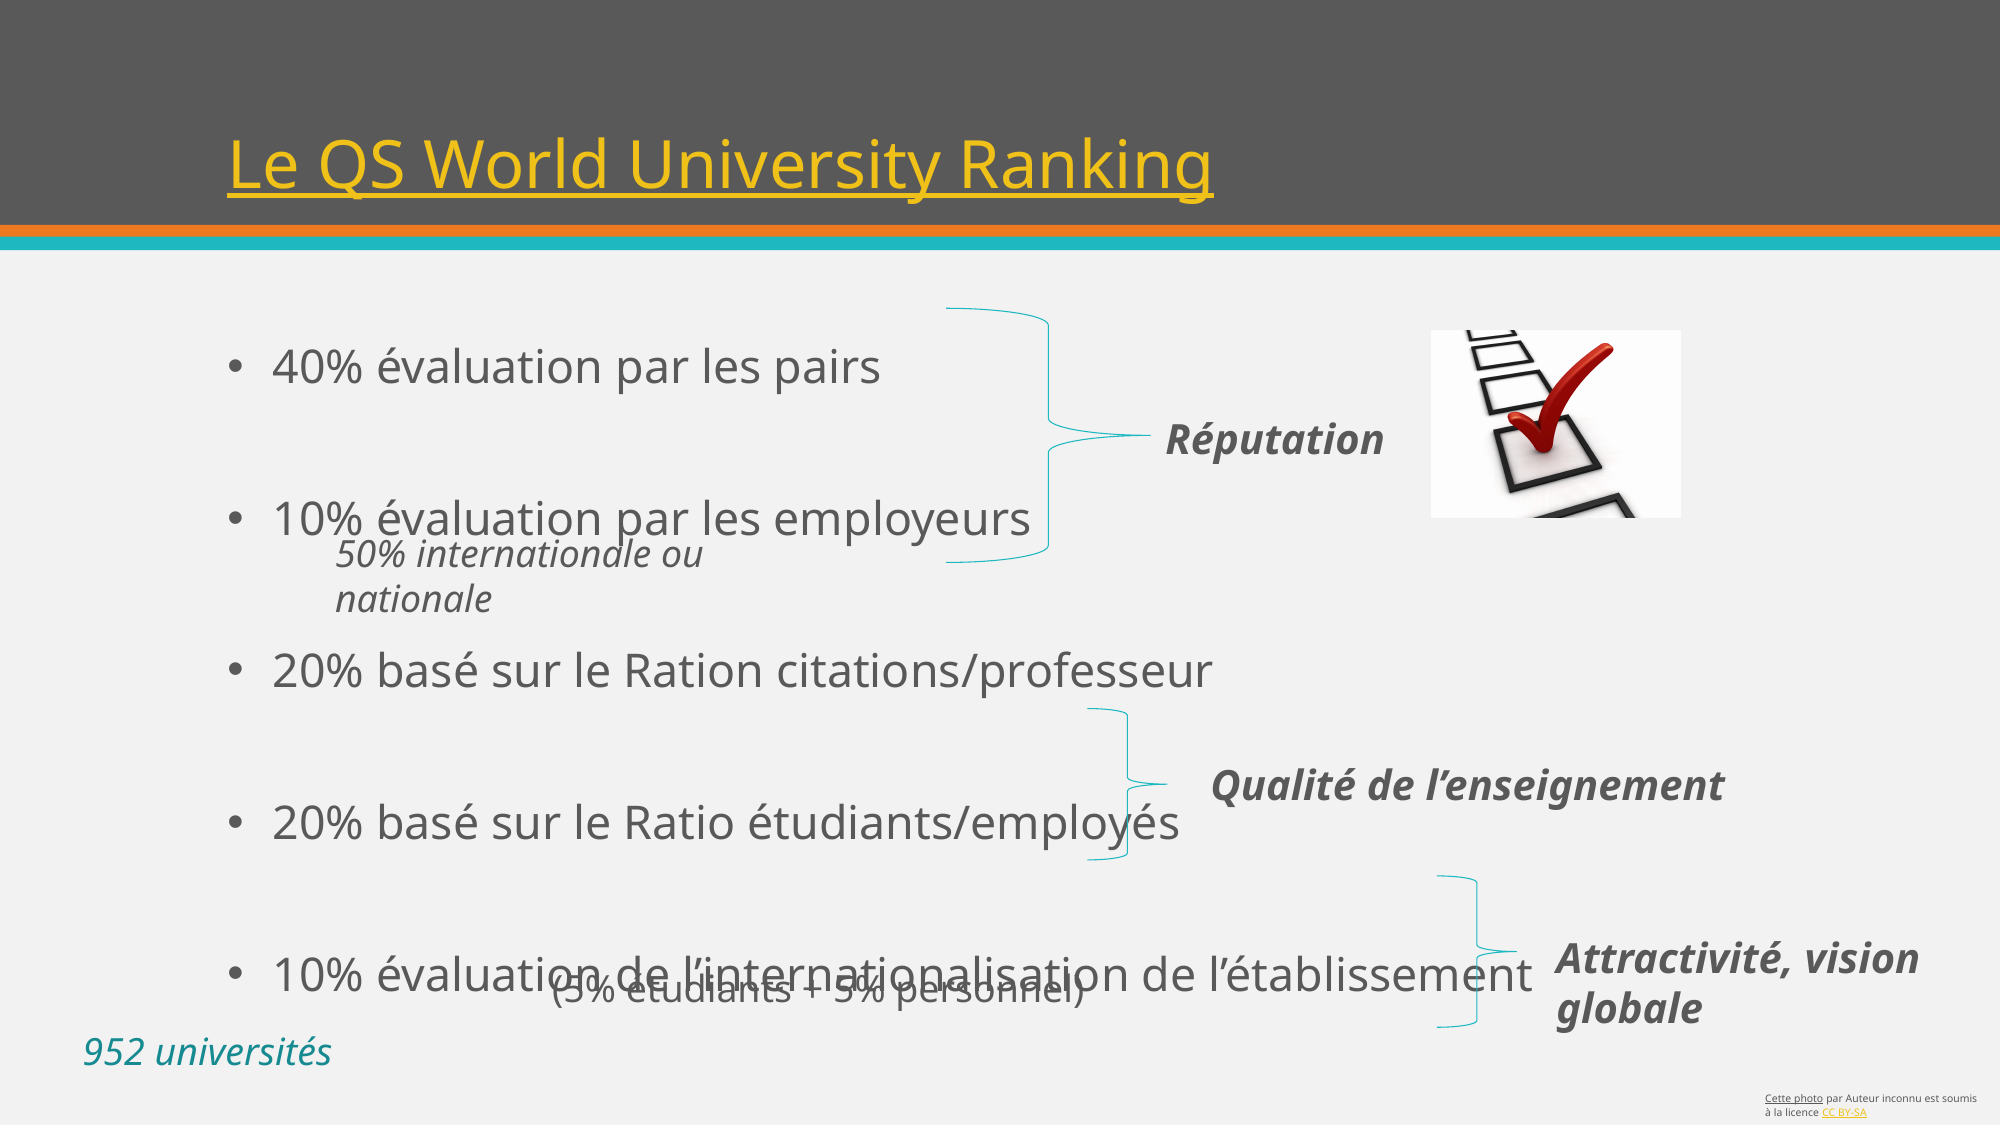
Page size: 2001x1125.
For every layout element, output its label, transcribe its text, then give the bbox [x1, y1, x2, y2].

list 40% évaluation par les pairs 10% évaluation par les employeurs 20% basé sur le Ration citations/professeur 20% basé sur le Ratio étudiants/employés 10% évaluation de l’internationalisation de l’établissement [212, 268, 1788, 1098]
text_box 952 universités [68, 1020, 484, 1081]
picture [1431, 330, 1681, 518]
text_box Qualité de l’enseignement [1195, 751, 1824, 817]
text_box Attractivité, vision globale [1541, 924, 2000, 1040]
text_box Cette photo par Auteur inconnu est soumis à la licence CC BY-SA [1750, 1084, 2000, 1125]
text_box [1436, 875, 1517, 1028]
title Le QS World University Ranking [212, 41, 1788, 212]
text_box 50% internationale ou nationale [320, 522, 858, 627]
text_box Réputation [1150, 405, 1431, 470]
text_box [1087, 708, 1168, 861]
text_box [946, 307, 1150, 563]
text_box (5% étudiants + 5% personnel) [537, 957, 1128, 1018]
